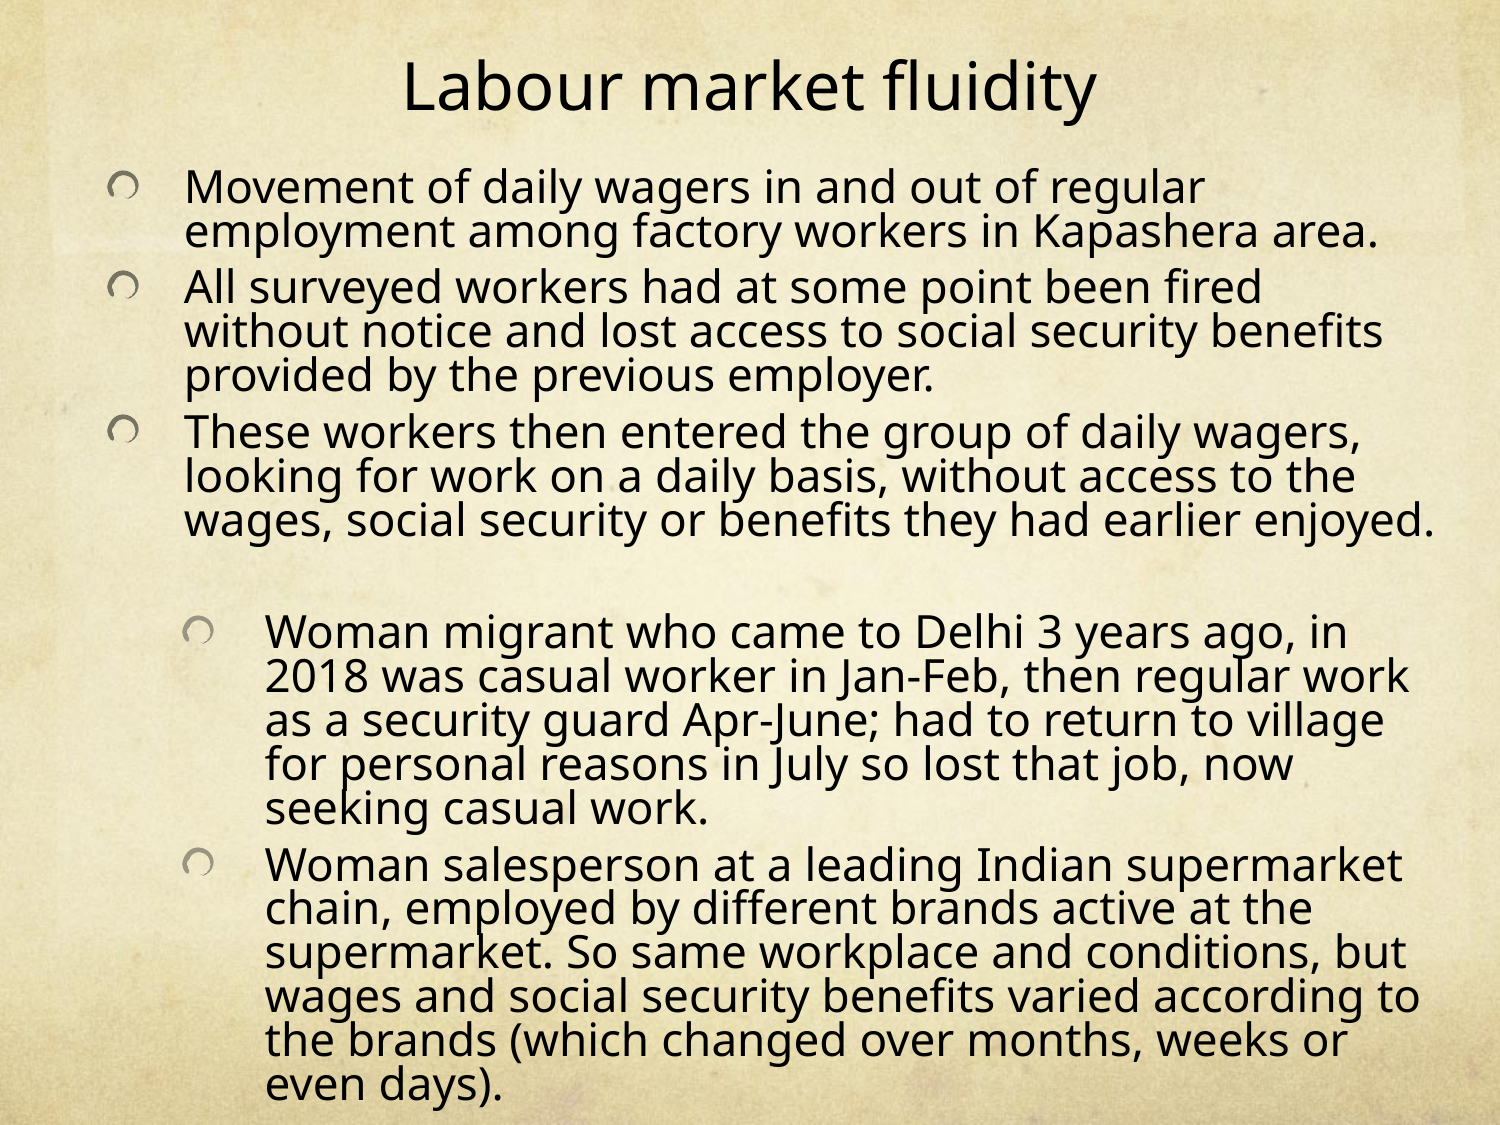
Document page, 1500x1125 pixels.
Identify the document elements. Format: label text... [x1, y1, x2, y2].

picture [0, 0, 1500, 1125]
title Labour market fluidity [149, 30, 1351, 138]
list Movement of daily wagers in and out of regular employment among factory workers in Kapashera area. All surveyed workers had at some point been fired without notice and lost access to social security benefits provided by the previous employer. These workers then entered the group of daily wagers, looking for work on a daily basis, without access to the wages, social security or benefits they had earlier enjoyed. Woman migrant who came to Delhi 3 years ago, in 2018 was casual worker in Jan-Feb, then regular work as a security guard Apr-June; had to return to village for personal reasons in July so lost that job, now seeking casual work. Woman salesperson at a leading Indian supermarket chain, employed by different brands active at the supermarket. So same workplace and conditions, but wages and social security benefits varied according to the brands (which changed over months, weeks or even days). [99, 160, 1448, 1071]
